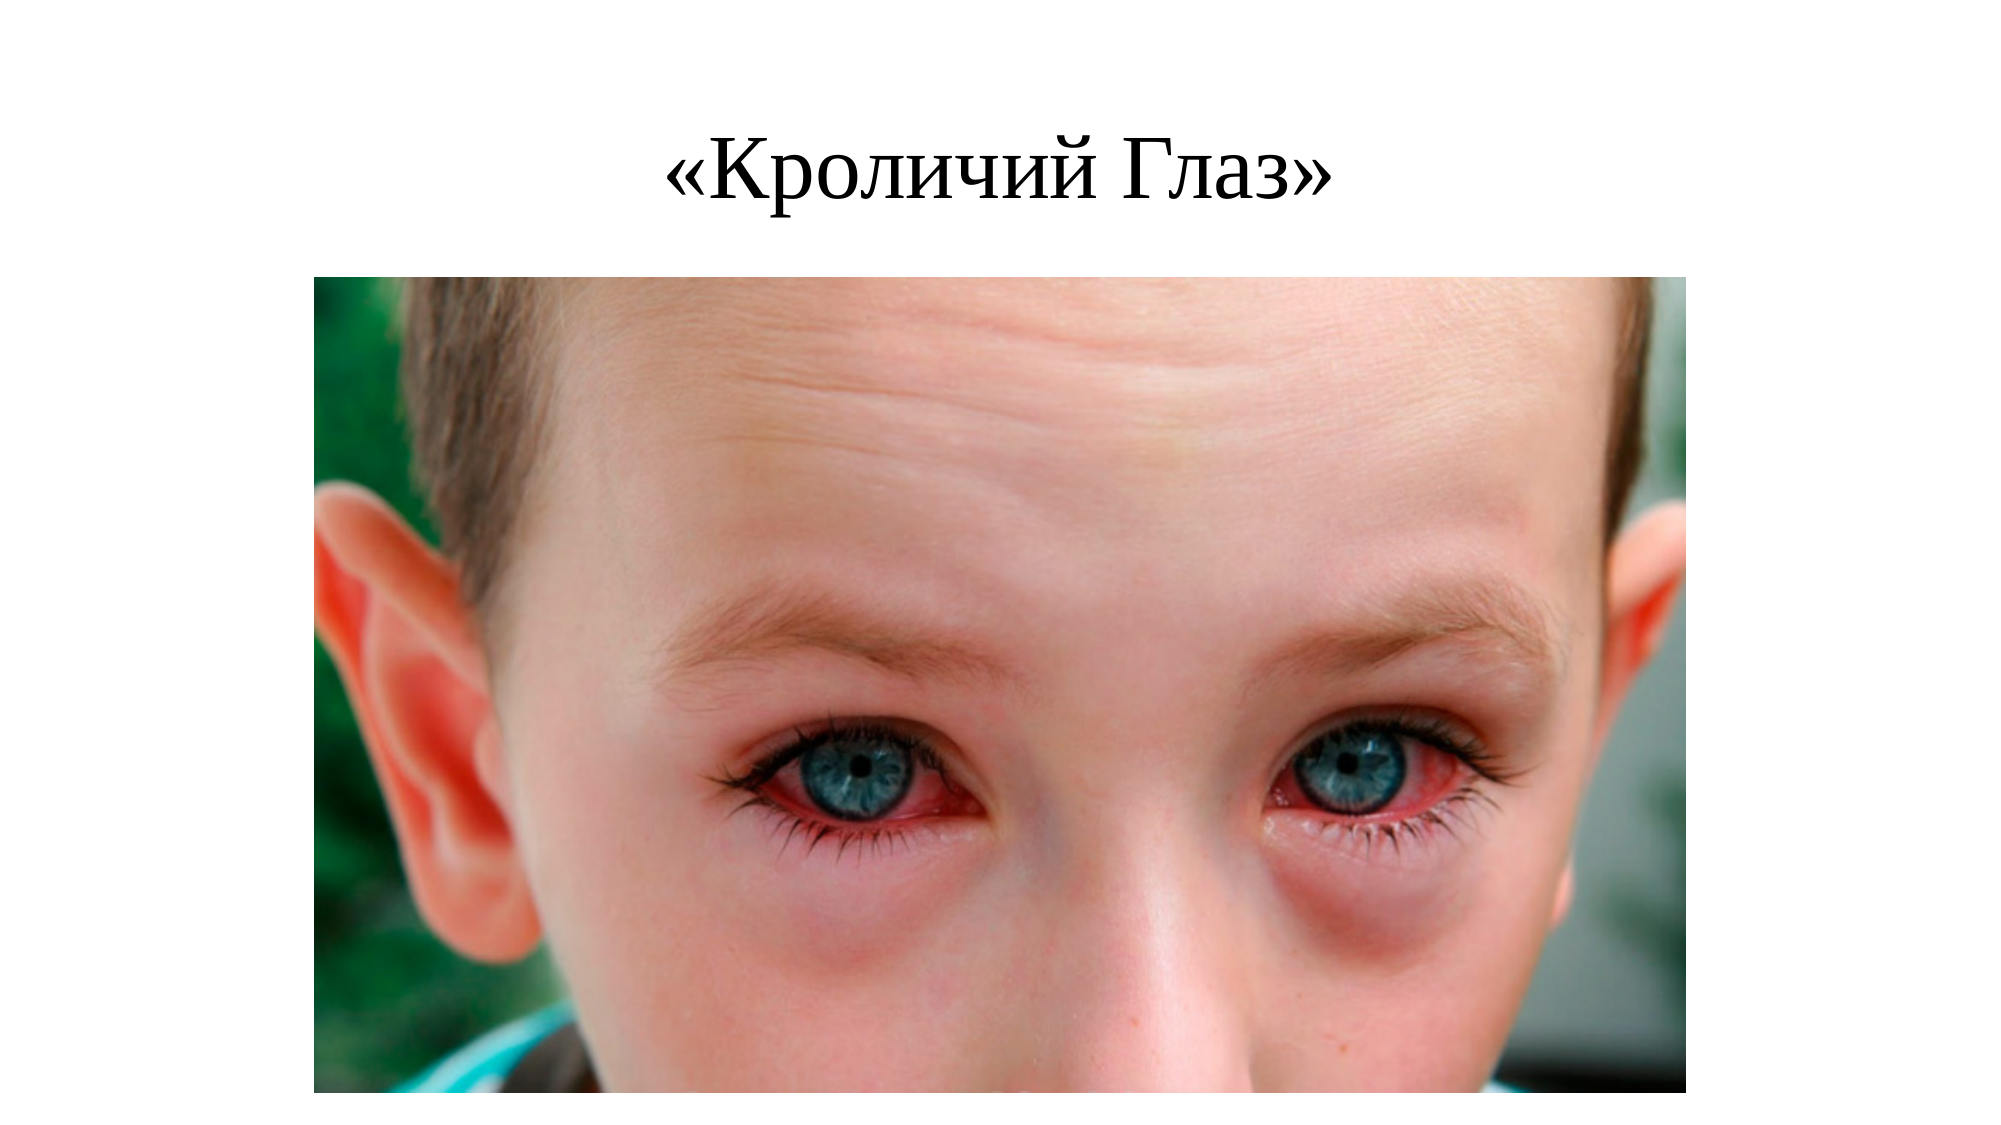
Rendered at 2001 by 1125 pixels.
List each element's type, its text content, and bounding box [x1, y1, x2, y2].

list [314, 277, 1686, 1093]
title «Кроличий Глаз» [137, 59, 1863, 278]
